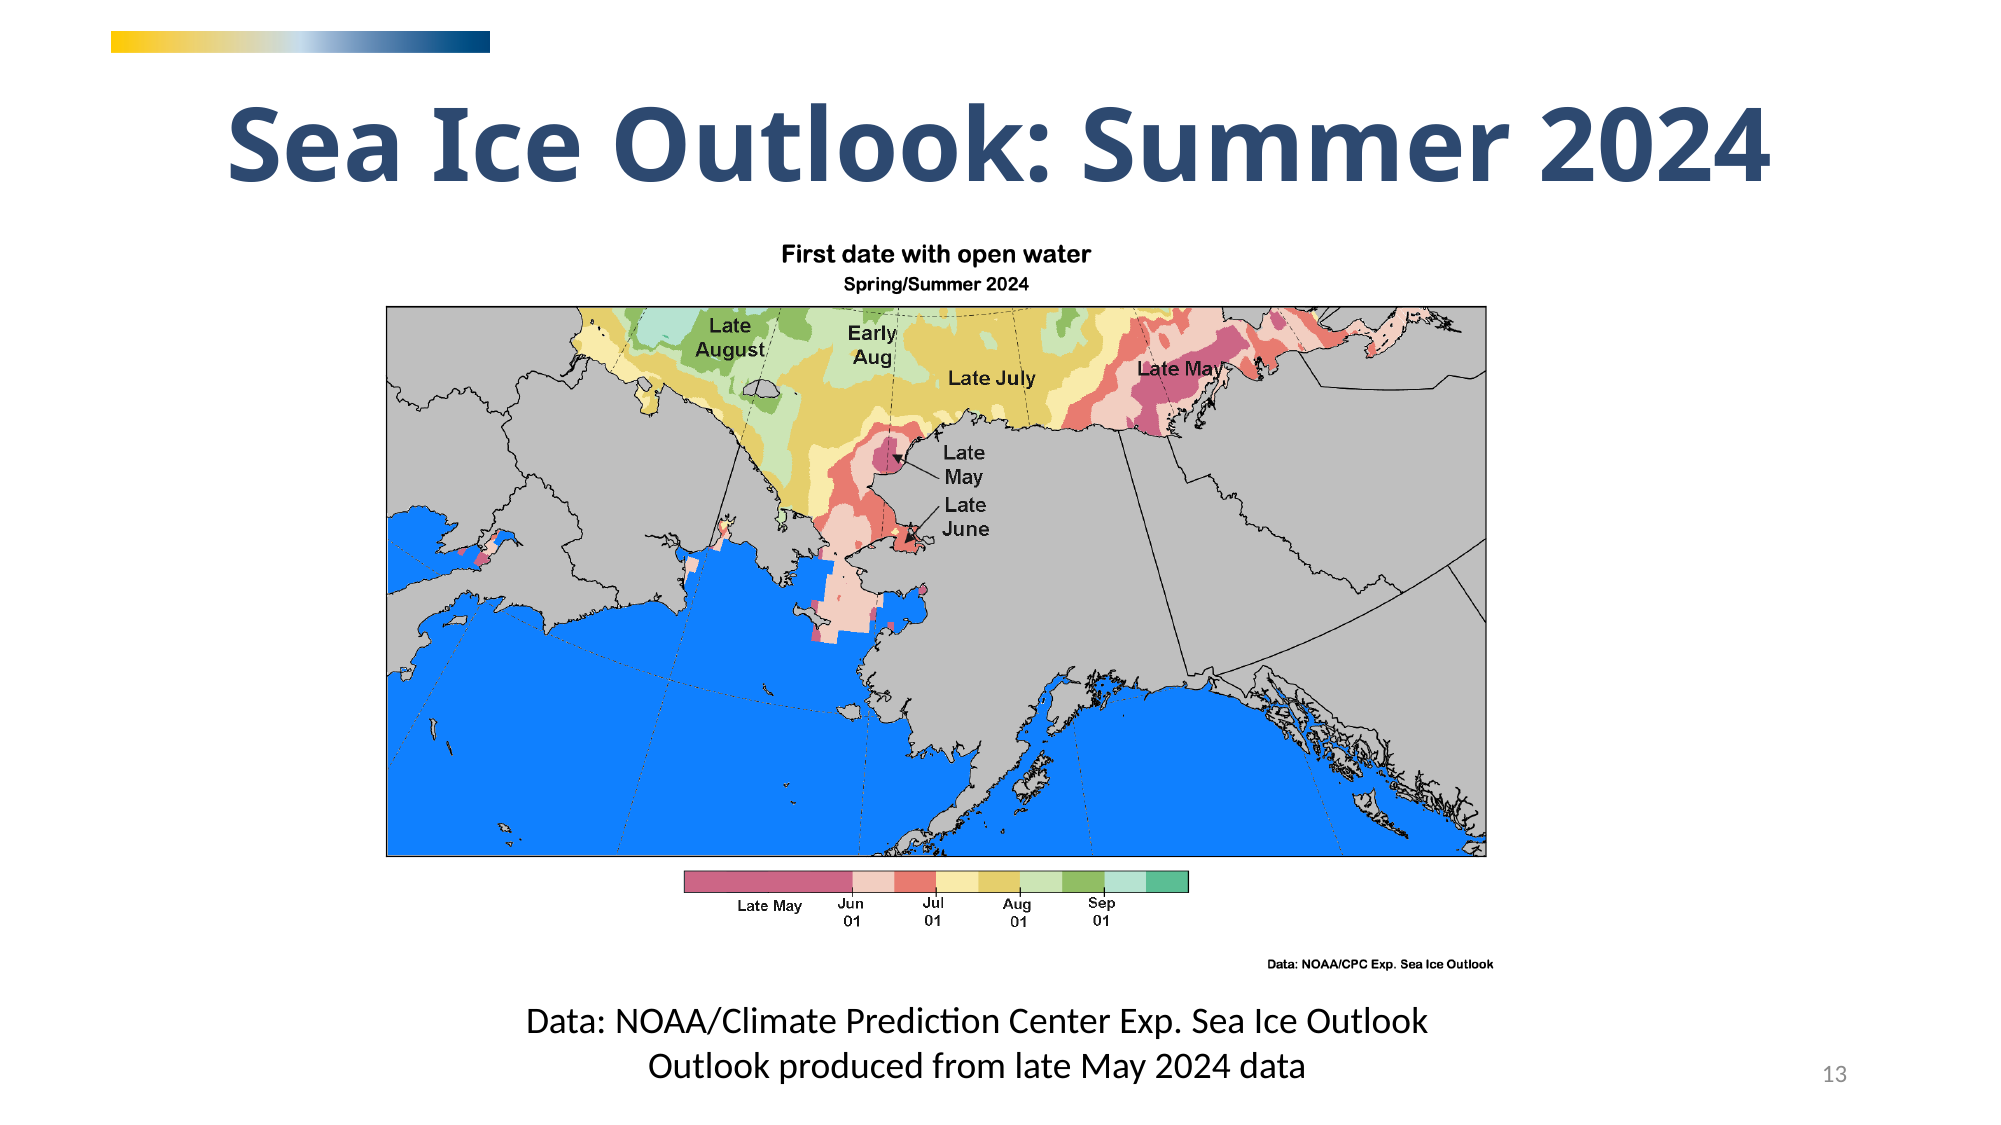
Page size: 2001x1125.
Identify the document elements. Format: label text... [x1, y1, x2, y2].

picture [366, 229, 1506, 982]
text_box Data: NOAA/Climate Prediction Center Exp. Sea Ice Outlook Outlook produced from late May 2024 data [511, 988, 1445, 1094]
title Sea Ice Outlook: Summer 2024 [137, 85, 1863, 303]
slide_number 13 [1412, 1042, 1863, 1103]
picture [111, 31, 490, 53]
